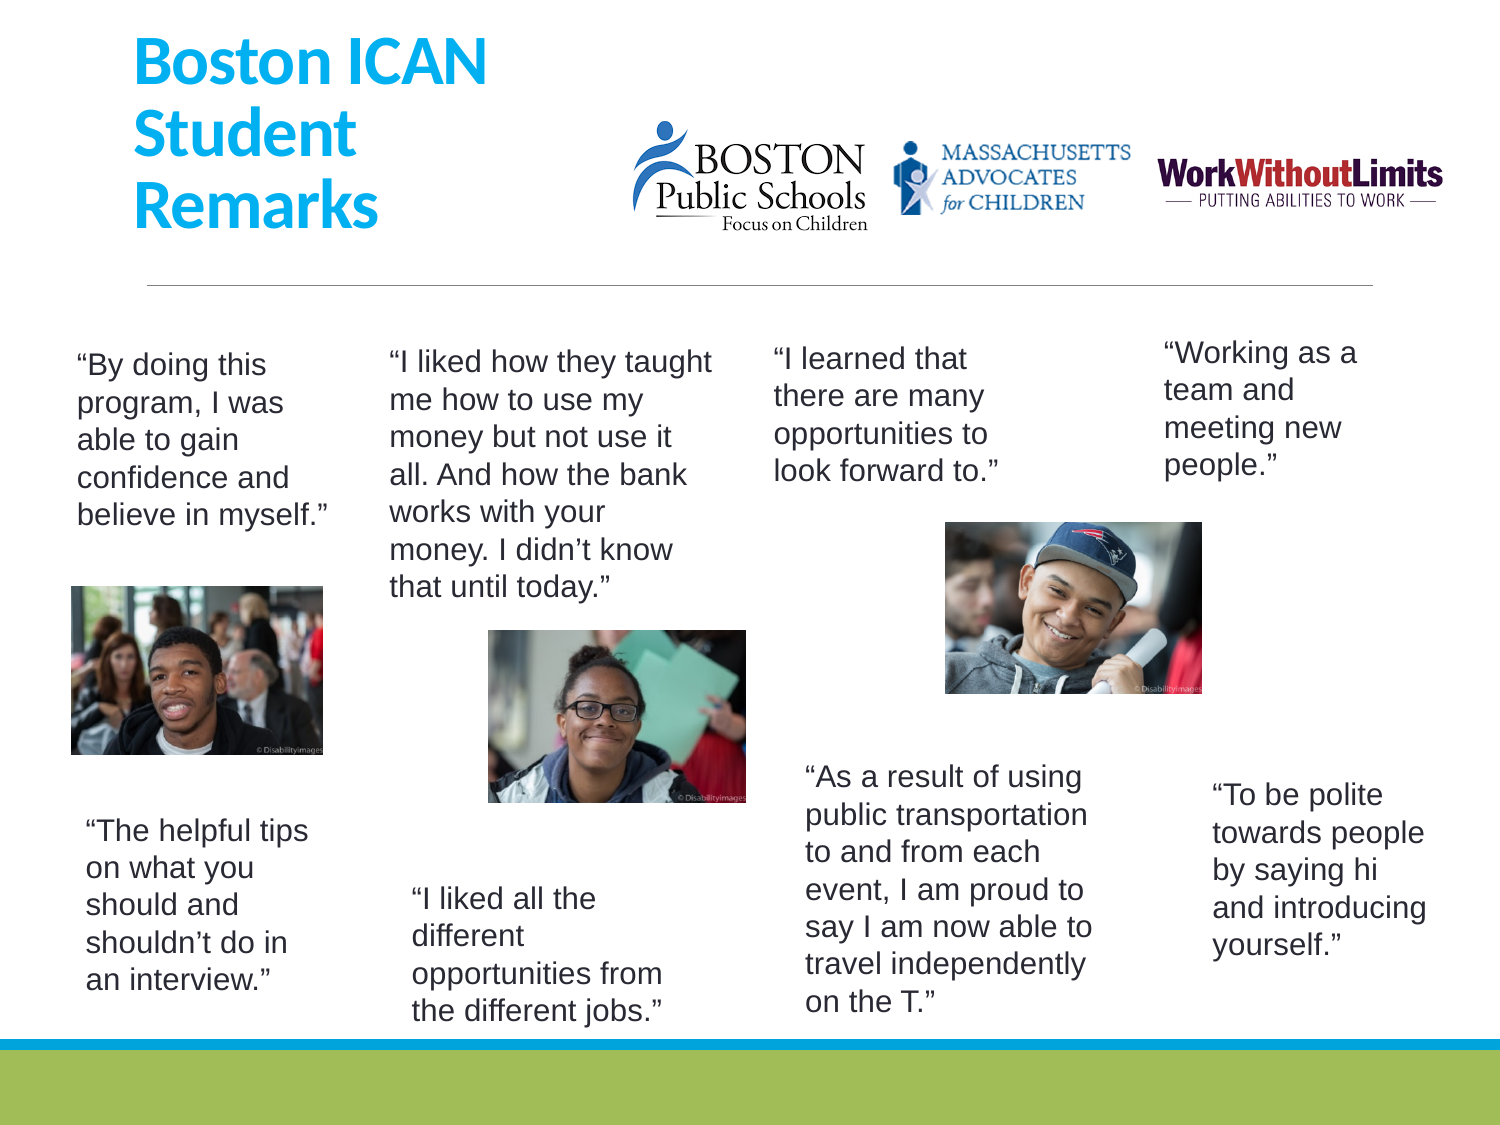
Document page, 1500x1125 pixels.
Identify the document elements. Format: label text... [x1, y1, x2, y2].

picture [944, 521, 1203, 694]
picture [620, 83, 881, 279]
text_box “By doing this program, I was able to gain confidence and believe in myself.” [62, 337, 347, 540]
title Boston ICAN Student Remarks [118, 111, 618, 251]
text_box “As a result of using public transportation to and from each event, I am proud to say I am now able to travel independently on the T.” [790, 748, 1112, 1026]
text_box “I liked how they taught me how to use my money but not use it all. And how the bank works with your money. I didn’t know that until today.” [374, 334, 730, 611]
text_box “To be polite towards people by saying hi and introducing yourself.” [1197, 767, 1451, 970]
text_box “I learned that there are many opportunities to look forward to.” [758, 330, 1026, 496]
text_box “I liked all the different opportunities from the different jobs.” [396, 870, 701, 1036]
picture [70, 586, 323, 755]
text_box “The helpful tips on what you should and shouldn’t do in an interview.” [70, 802, 345, 1005]
picture [488, 630, 747, 803]
text_box “Working as a team and meeting new people.” [1149, 324, 1378, 490]
picture [891, 140, 1452, 216]
